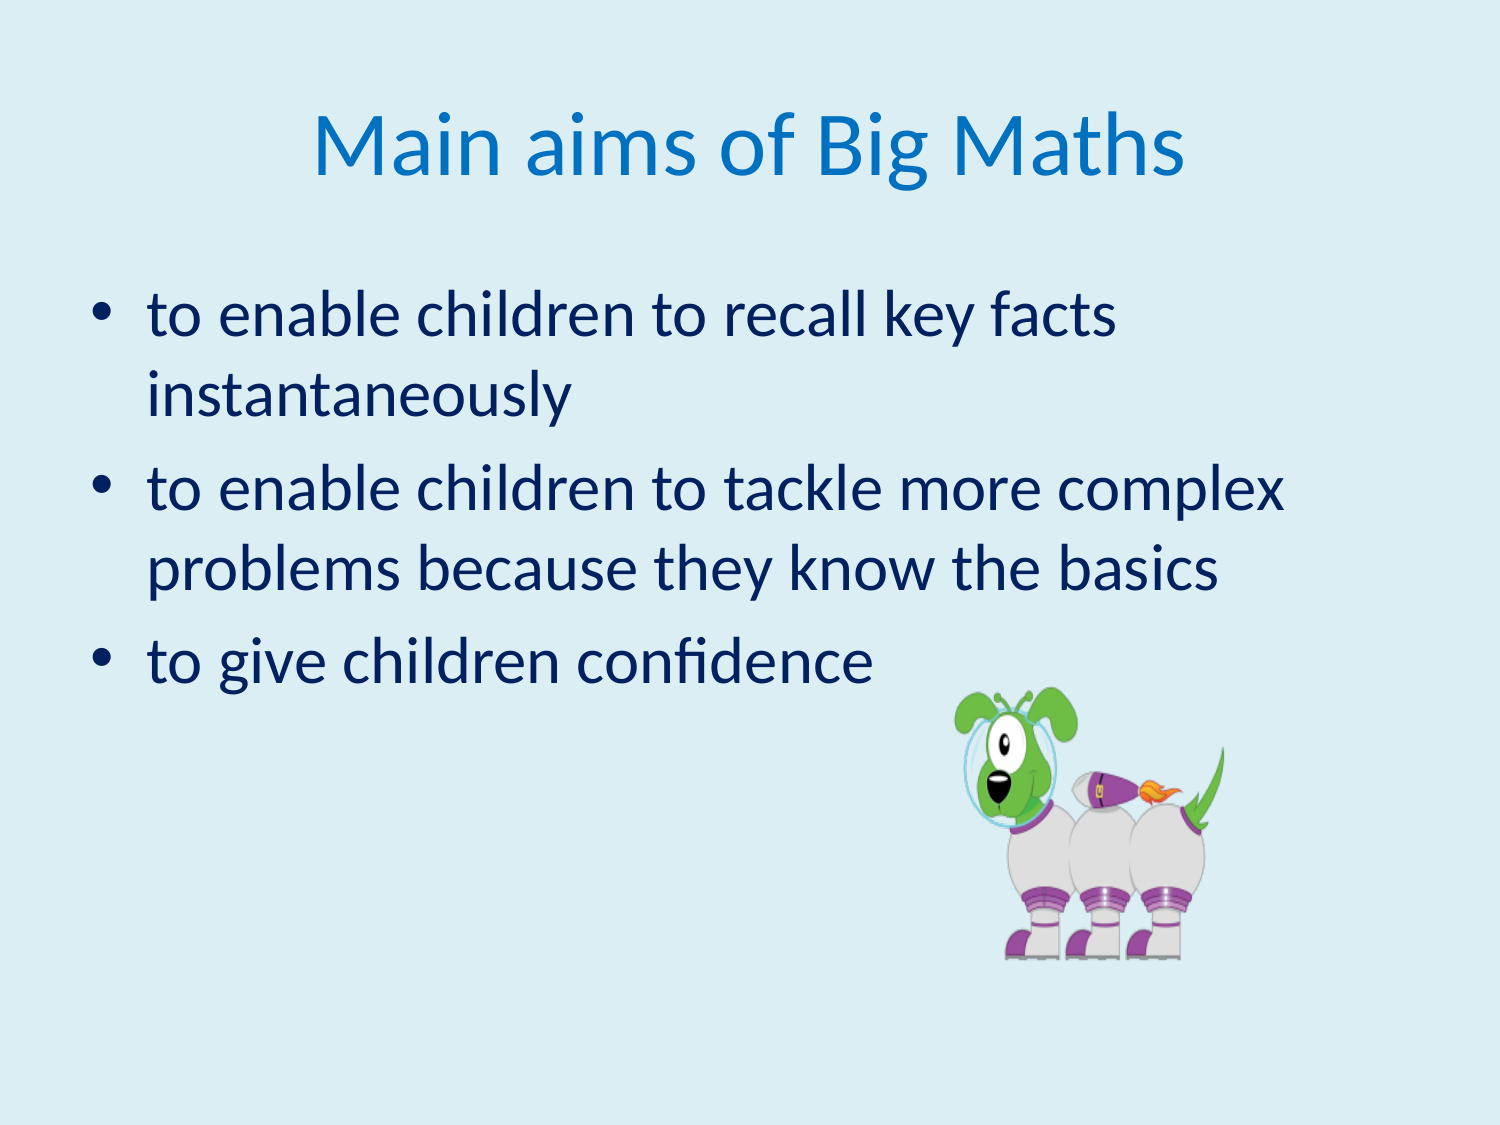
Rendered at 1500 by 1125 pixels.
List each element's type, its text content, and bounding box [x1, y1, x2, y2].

picture [938, 680, 1247, 971]
list to enable children to recall key facts instantaneously to enable children to tackle more complex problems because they know the basics to give children confidence [75, 262, 1425, 1005]
title Main aims of Big Maths [75, 45, 1425, 233]
